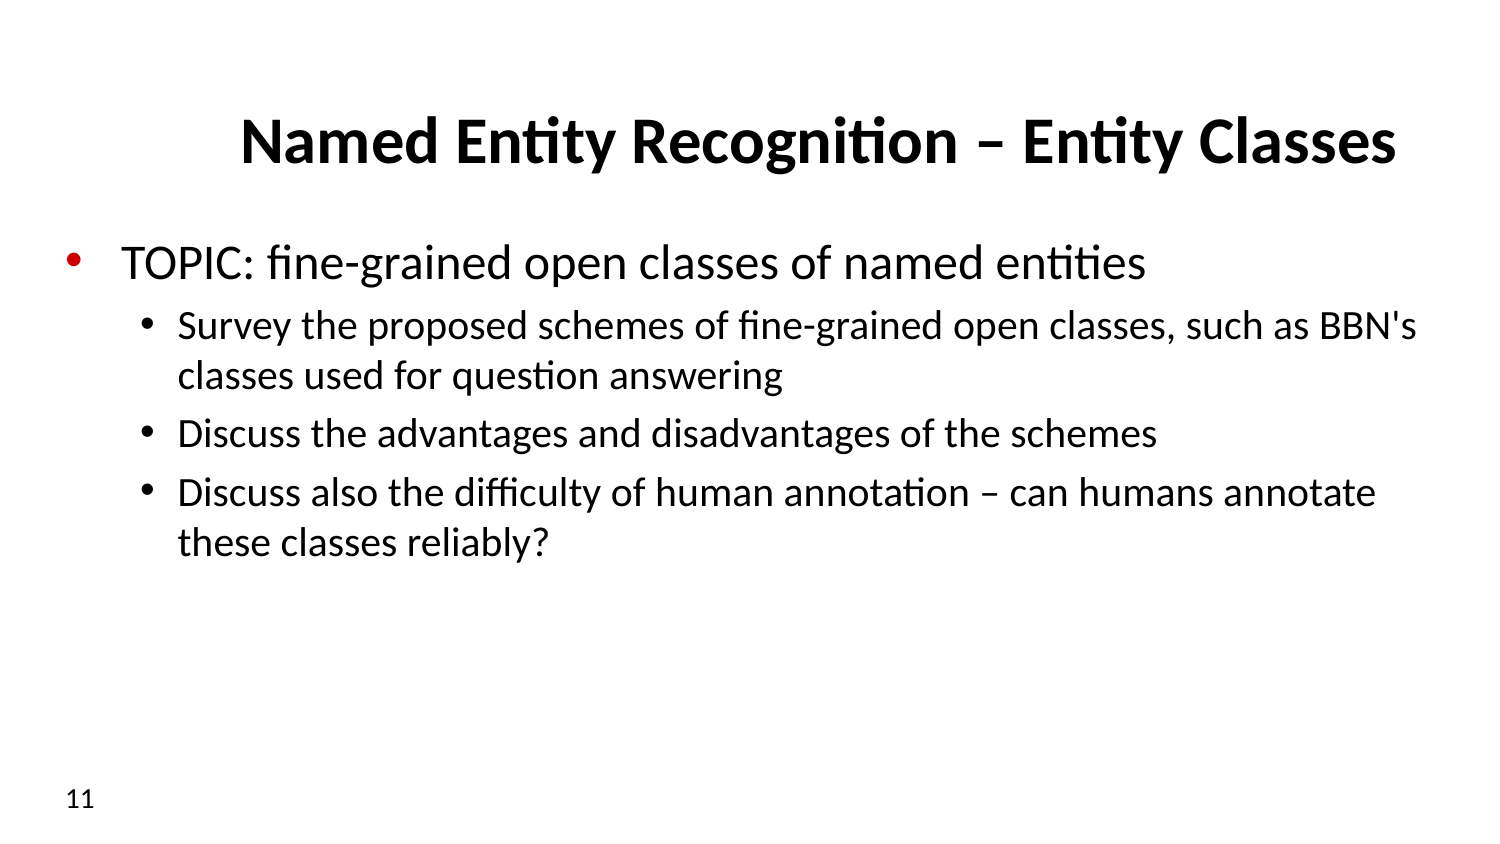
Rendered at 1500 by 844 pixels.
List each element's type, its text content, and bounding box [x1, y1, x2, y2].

title Named Entity Recognition – Entity Classes [225, 62, 1450, 185]
slide_number 11 [49, 771, 376, 829]
list TOPIC: fine-grained open classes of named entities Survey the proposed schemes of fine-grained open classes, such as BBN's classes used for question answering Discuss the advantages and disadvantages of the schemes Discuss also the difficulty of human annotation – can humans annotate these classes reliably? [50, 221, 1450, 769]
